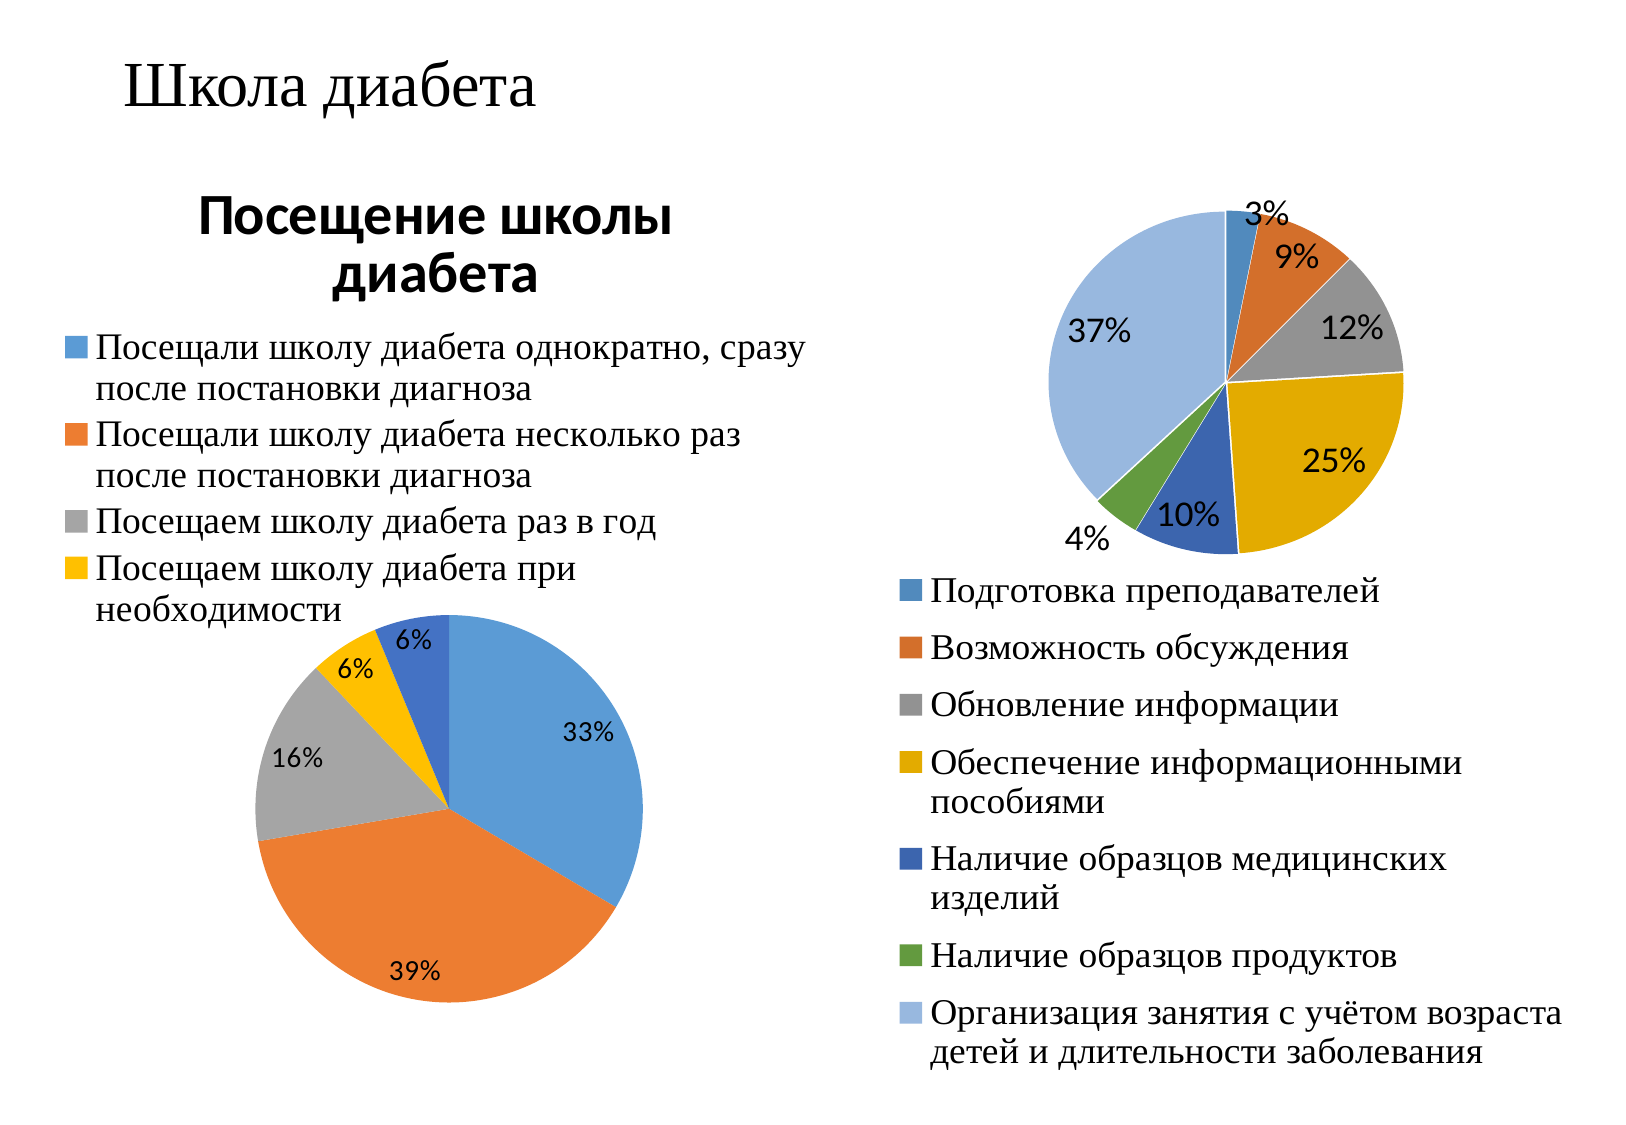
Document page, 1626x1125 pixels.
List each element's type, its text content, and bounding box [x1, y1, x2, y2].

title Школа диабета [108, 43, 1510, 129]
chart [889, 166, 1592, 1105]
chart [55, 148, 816, 1007]
